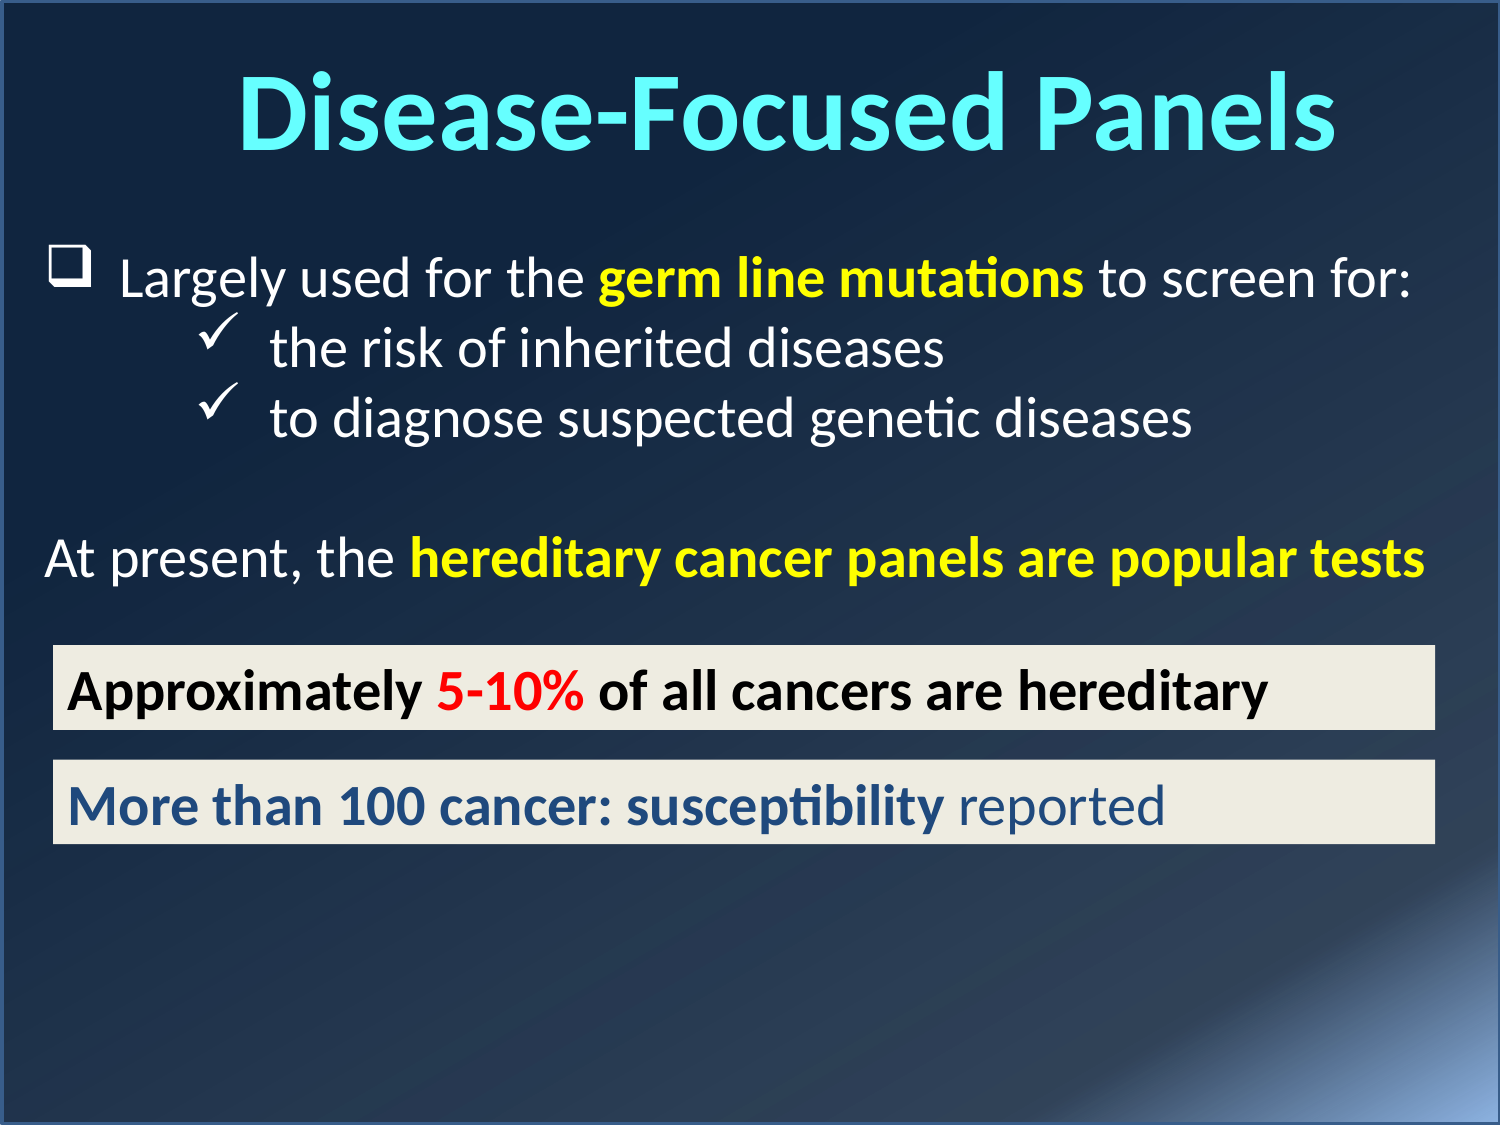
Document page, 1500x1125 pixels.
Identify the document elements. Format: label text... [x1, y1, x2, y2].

text_box More than 100 cancer: susceptibility reported [53, 759, 1436, 845]
text_box Approximately 5-10% of all cancers are hereditary [53, 645, 1436, 730]
picture [0, 0, 1500, 1125]
text_box Largely used for the germ line mutations to screen for: the risk of inherited diseases to diagnose suspected genetic diseases At present, the hereditary cancer panels are popular tests [29, 231, 1459, 597]
text_box Disease-Focused Panels [223, 30, 1354, 181]
